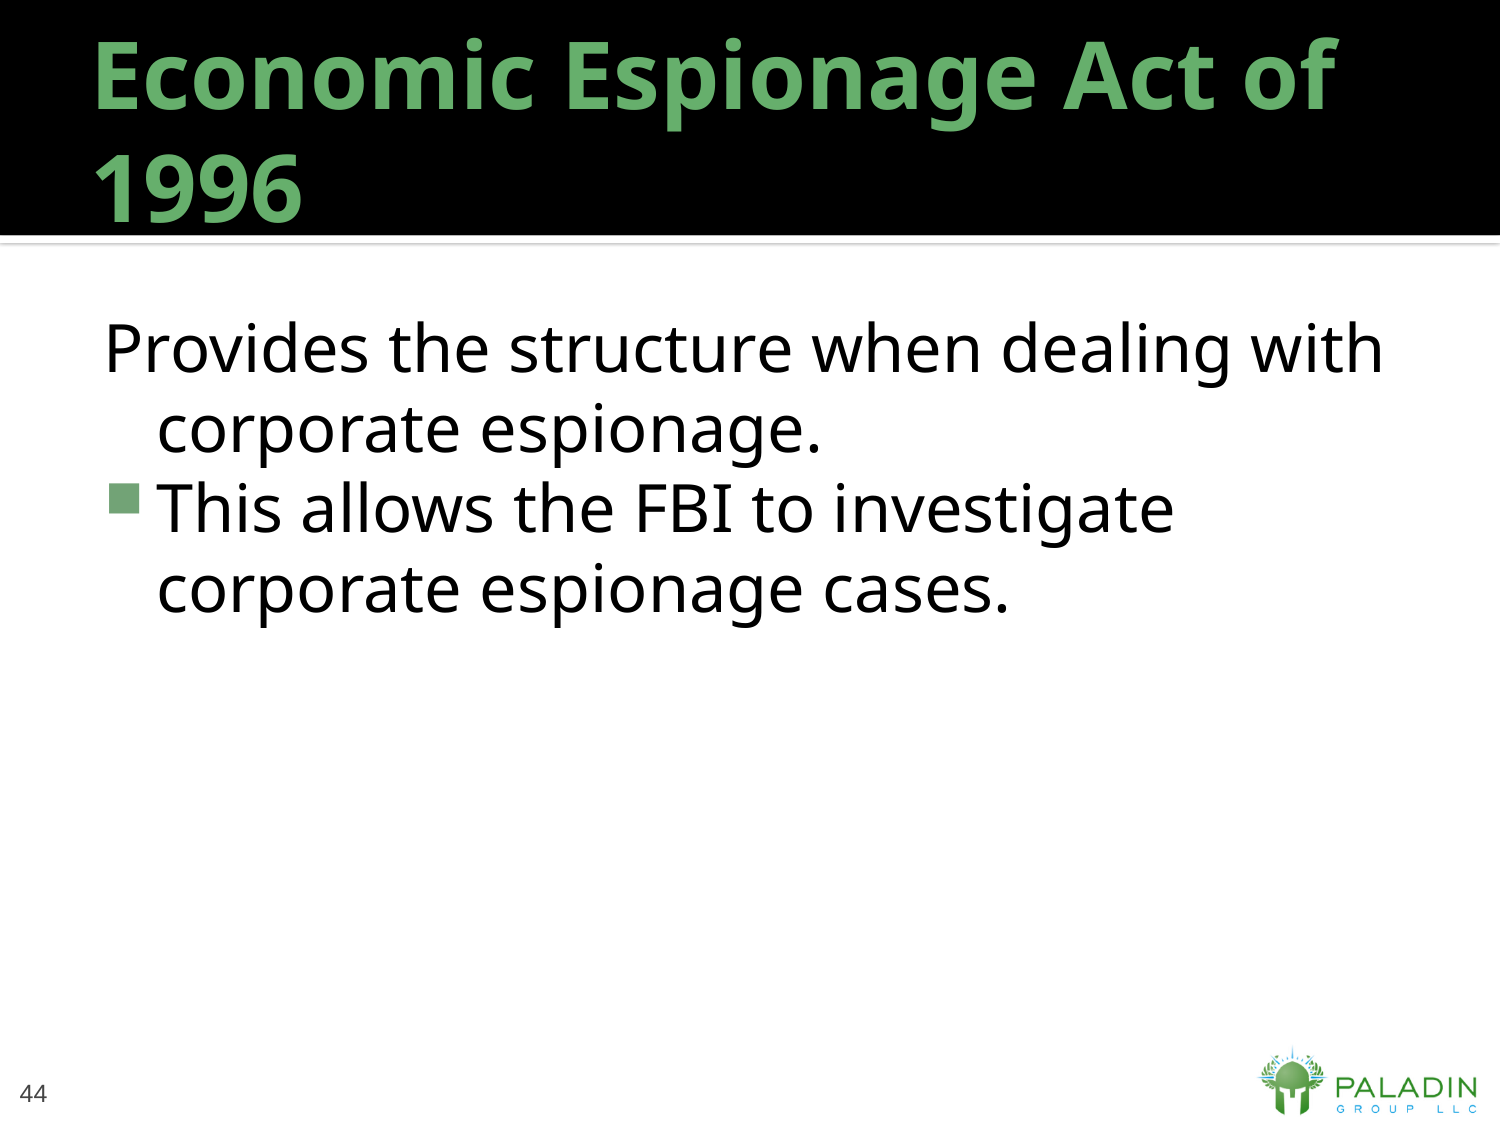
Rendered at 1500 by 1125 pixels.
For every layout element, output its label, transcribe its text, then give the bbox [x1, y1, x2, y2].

picture [1250, 1040, 1487, 1125]
list Provides the structure when dealing with corporate espionage. This allows the FBI to investigate corporate espionage cases. [75, 291, 1425, 1050]
title Economic Espionage Act of 1996 [75, 25, 1425, 231]
